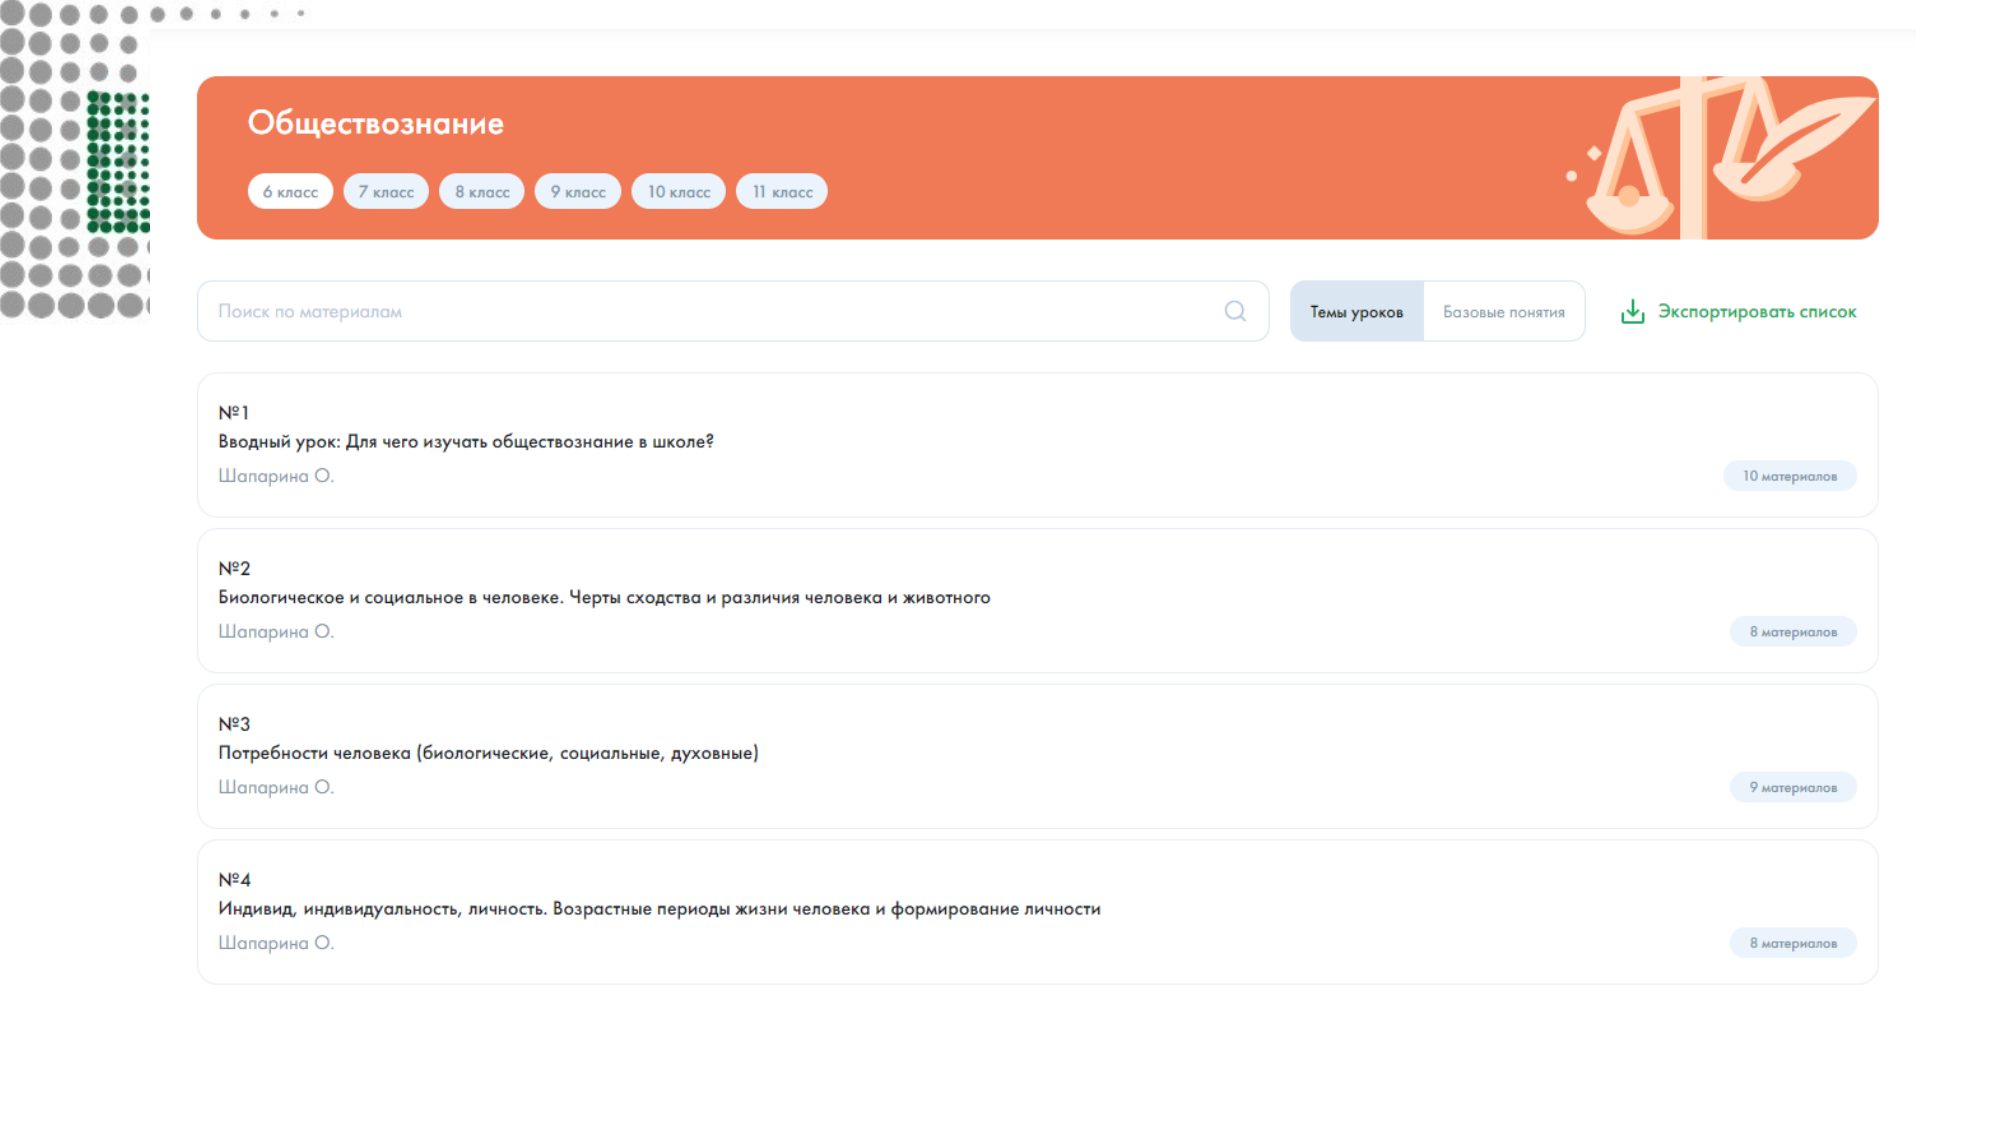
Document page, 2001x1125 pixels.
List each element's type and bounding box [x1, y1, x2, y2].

picture [0, 0, 1916, 990]
